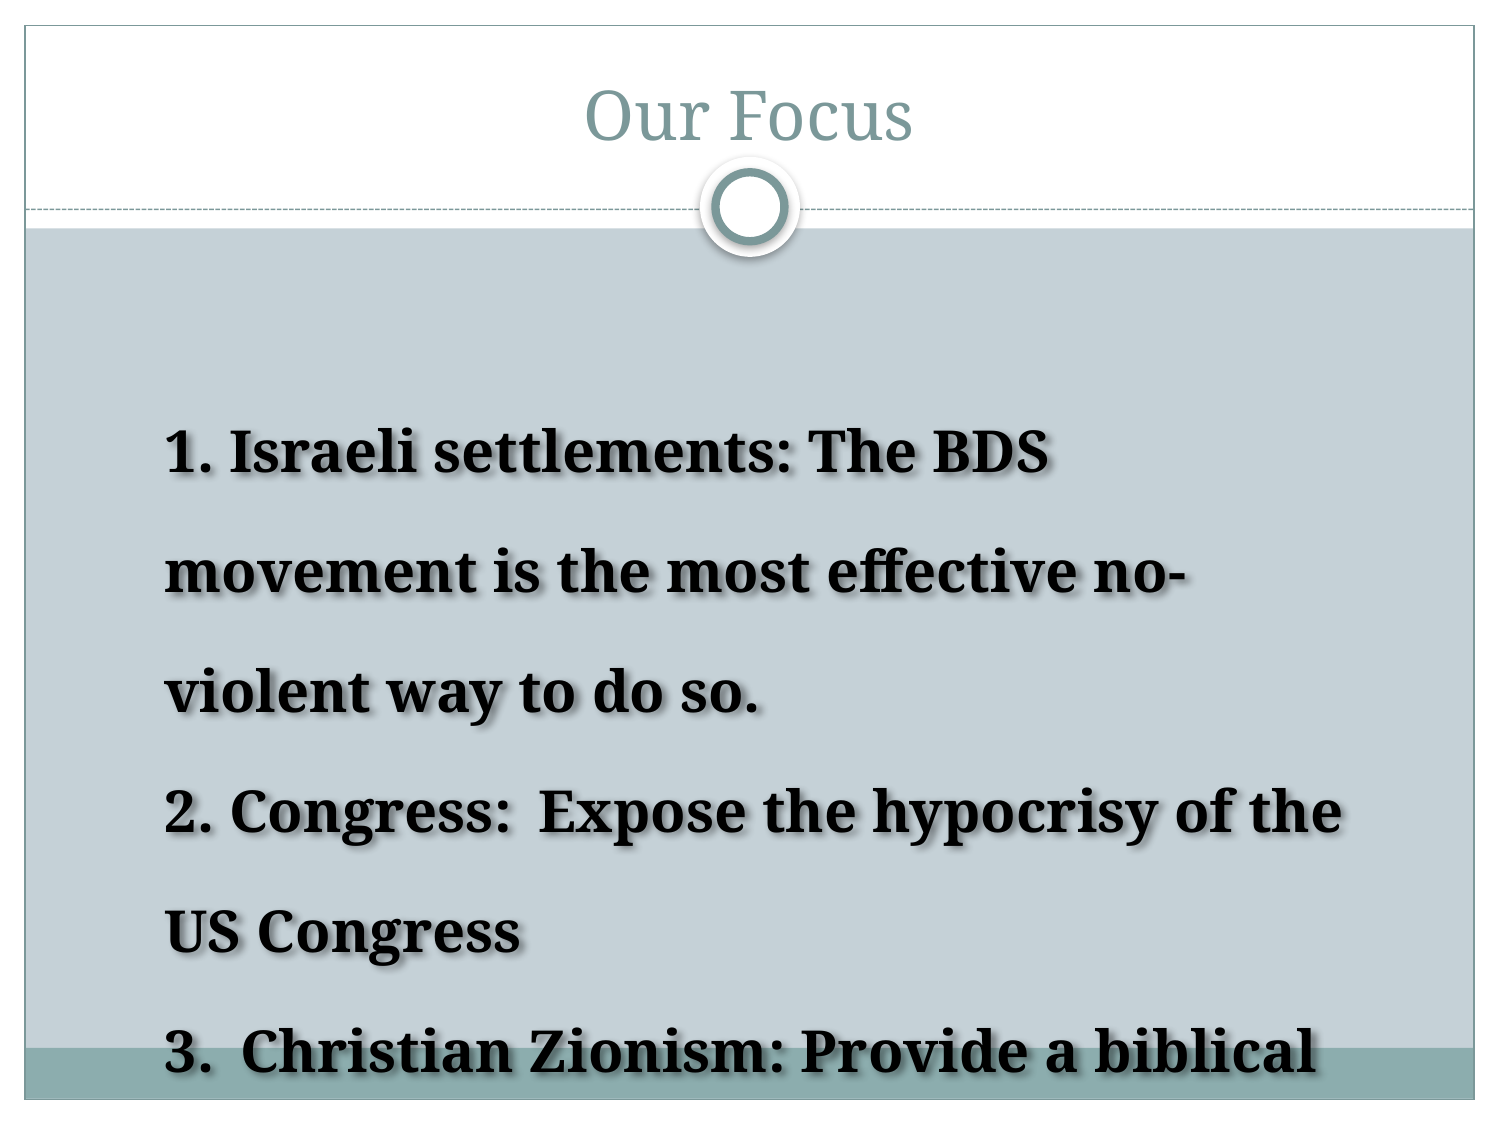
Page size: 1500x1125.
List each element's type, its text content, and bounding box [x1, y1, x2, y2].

text_box 1. Israeli settlements: The BDS movement is the most effective no-violent way to do so. 2. Congress: Expose the hypocrisy of the US Congress 3. Christian Zionism: Provide a biblical alternative [150, 275, 1388, 1125]
title Our Focus [49, 37, 1450, 162]
